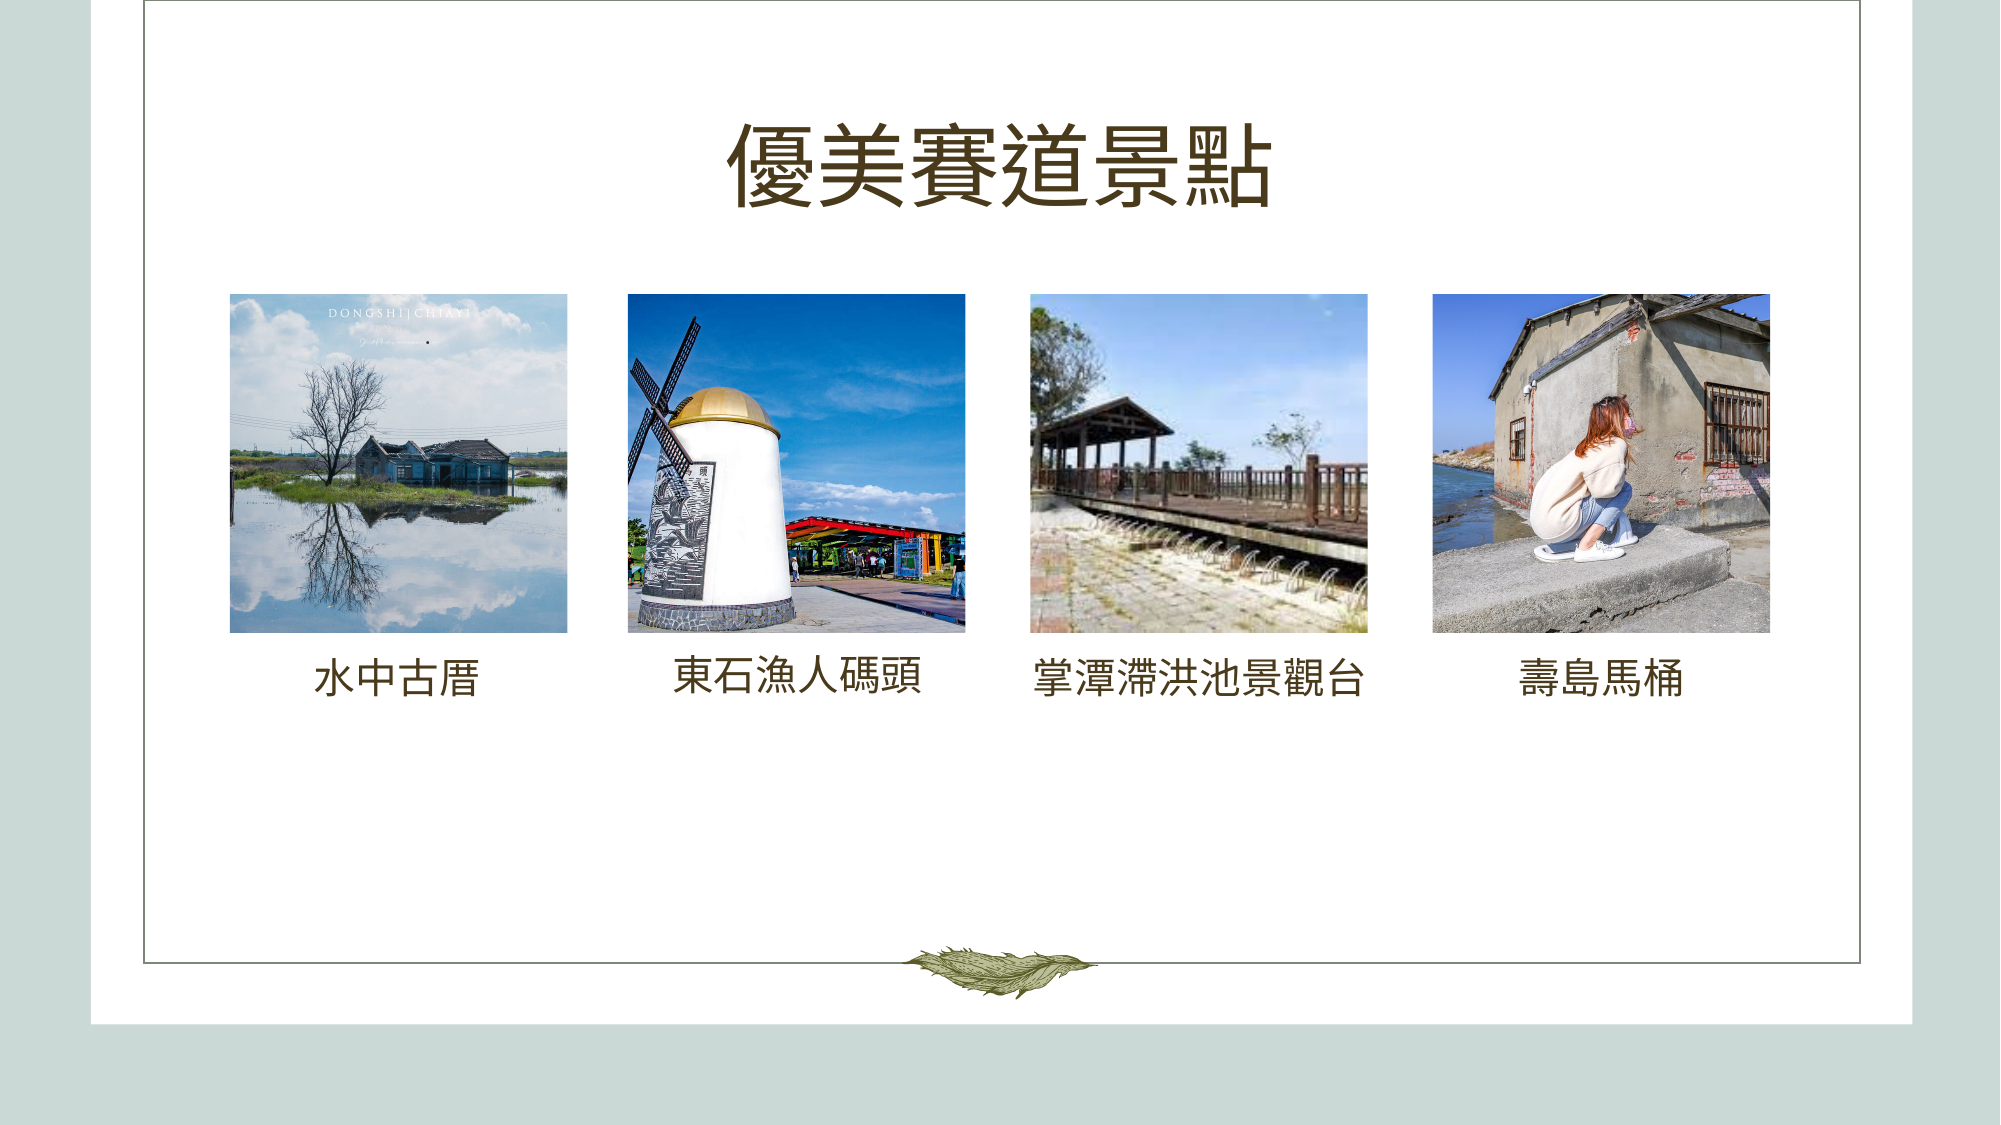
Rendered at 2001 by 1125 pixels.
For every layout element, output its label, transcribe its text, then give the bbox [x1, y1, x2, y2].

picture [1432, 294, 1771, 633]
title 優美賽道景點 [62, 62, 1938, 280]
list 水中古厝 [217, 647, 578, 706]
picture [1030, 294, 1368, 633]
picture [627, 294, 966, 633]
list 東石漁人碼頭​ [617, 644, 978, 703]
picture [229, 294, 568, 633]
list 掌潭滯洪池景觀台 [1019, 647, 1380, 706]
picture [900, 941, 1099, 1000]
list 壽島馬桶​ [1421, 647, 1782, 706]
